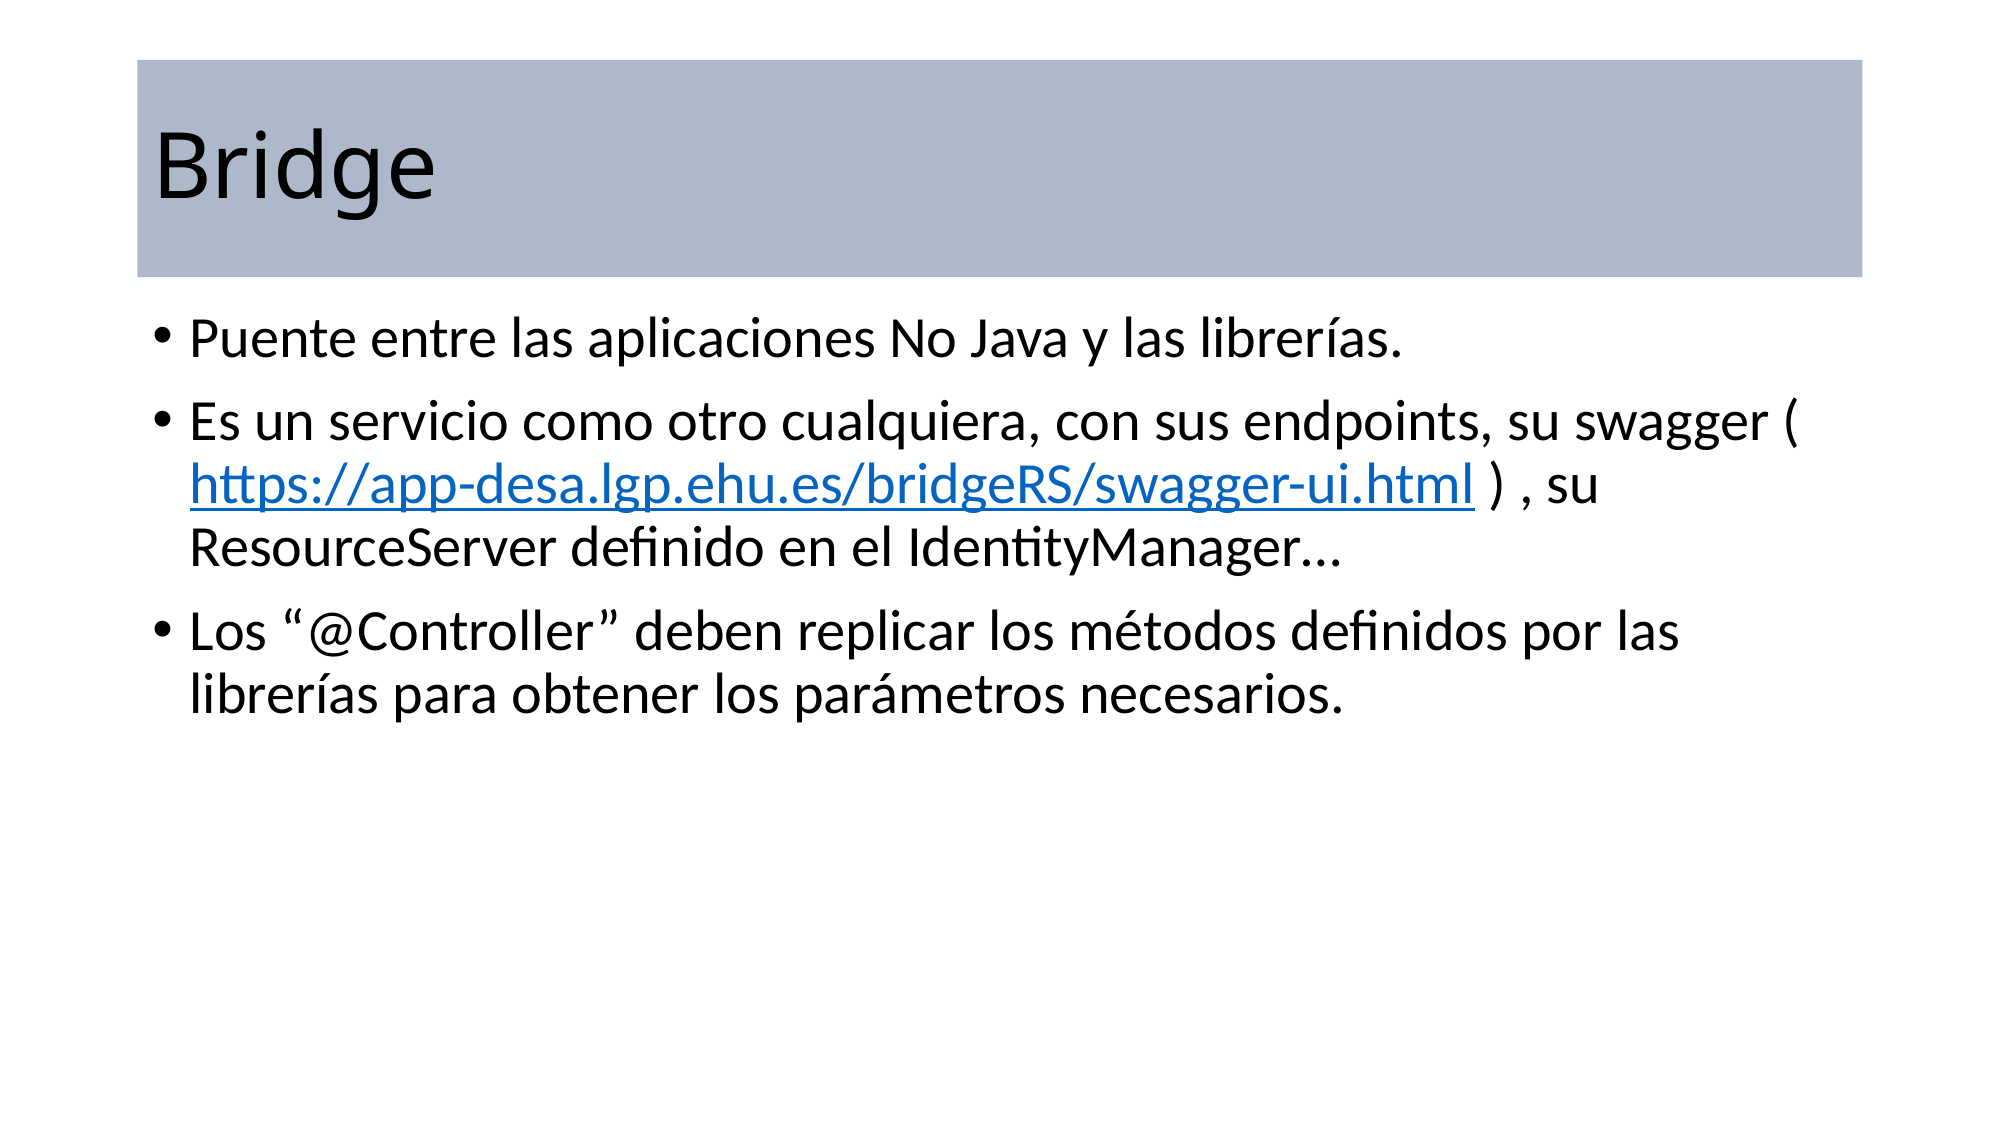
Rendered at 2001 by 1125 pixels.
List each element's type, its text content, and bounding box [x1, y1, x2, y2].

text_box Puente entre las aplicaciones No Java y las librerías. Es un servicio como otro cualquiera, con sus endpoints, su swagger ( https://app-desa.lgp.ehu.es/bridgeRS/swagger-ui.html ) , su ResourceServer definido en el IdentityManager… Los “@Controller” deben replicar los métodos definidos por las librerías para obtener los parámetros necesarios. [137, 299, 1863, 1014]
text_box Bridge [137, 59, 1863, 278]
